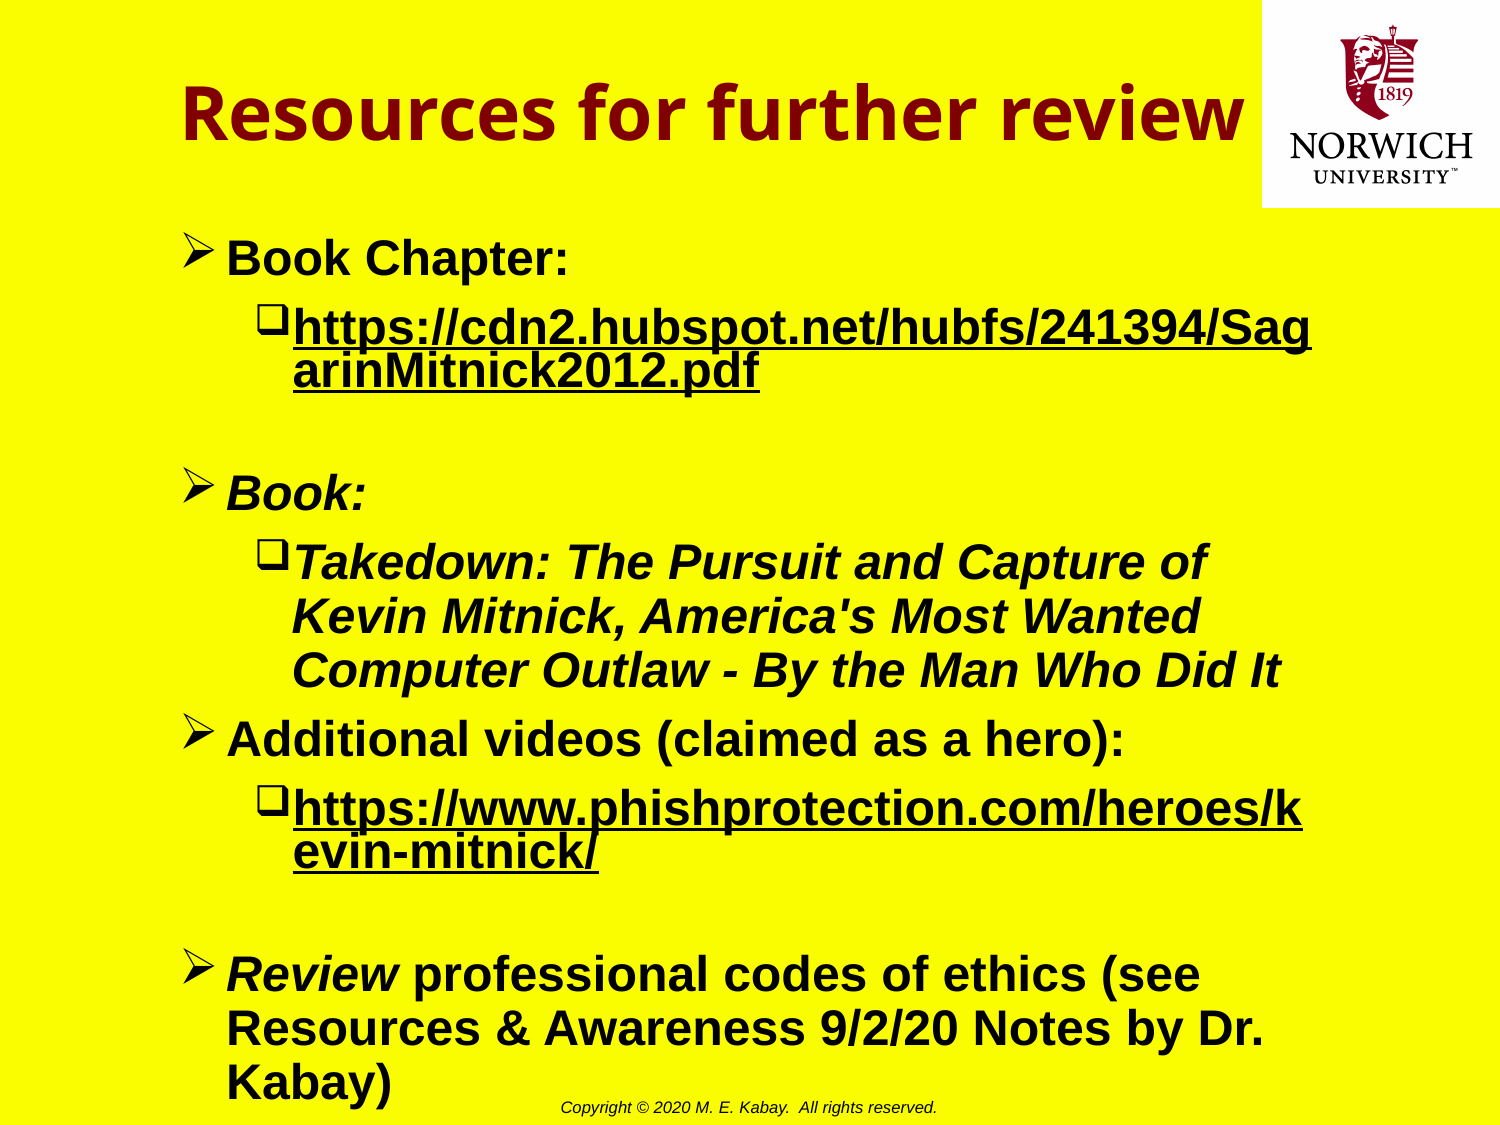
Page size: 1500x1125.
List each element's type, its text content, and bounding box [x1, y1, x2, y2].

list Book Chapter: https://cdn2.hubspot.net/hubfs/241394/SagarinMitnick2012.pdf Book: Takedown: The Pursuit and Capture of Kevin Mitnick, America's Most Wanted Computer Outlaw - By the Man Who Did It Additional videos (claimed as a hero): https://www.phishprotection.com/heroes/kevin-mitnick/ Review professional codes of ethics (see Resources & Awareness 9/2/20 Notes by Dr. Kabay) [164, 224, 1340, 988]
picture [1262, 0, 1500, 208]
title Resources for further review [164, 62, 1340, 224]
